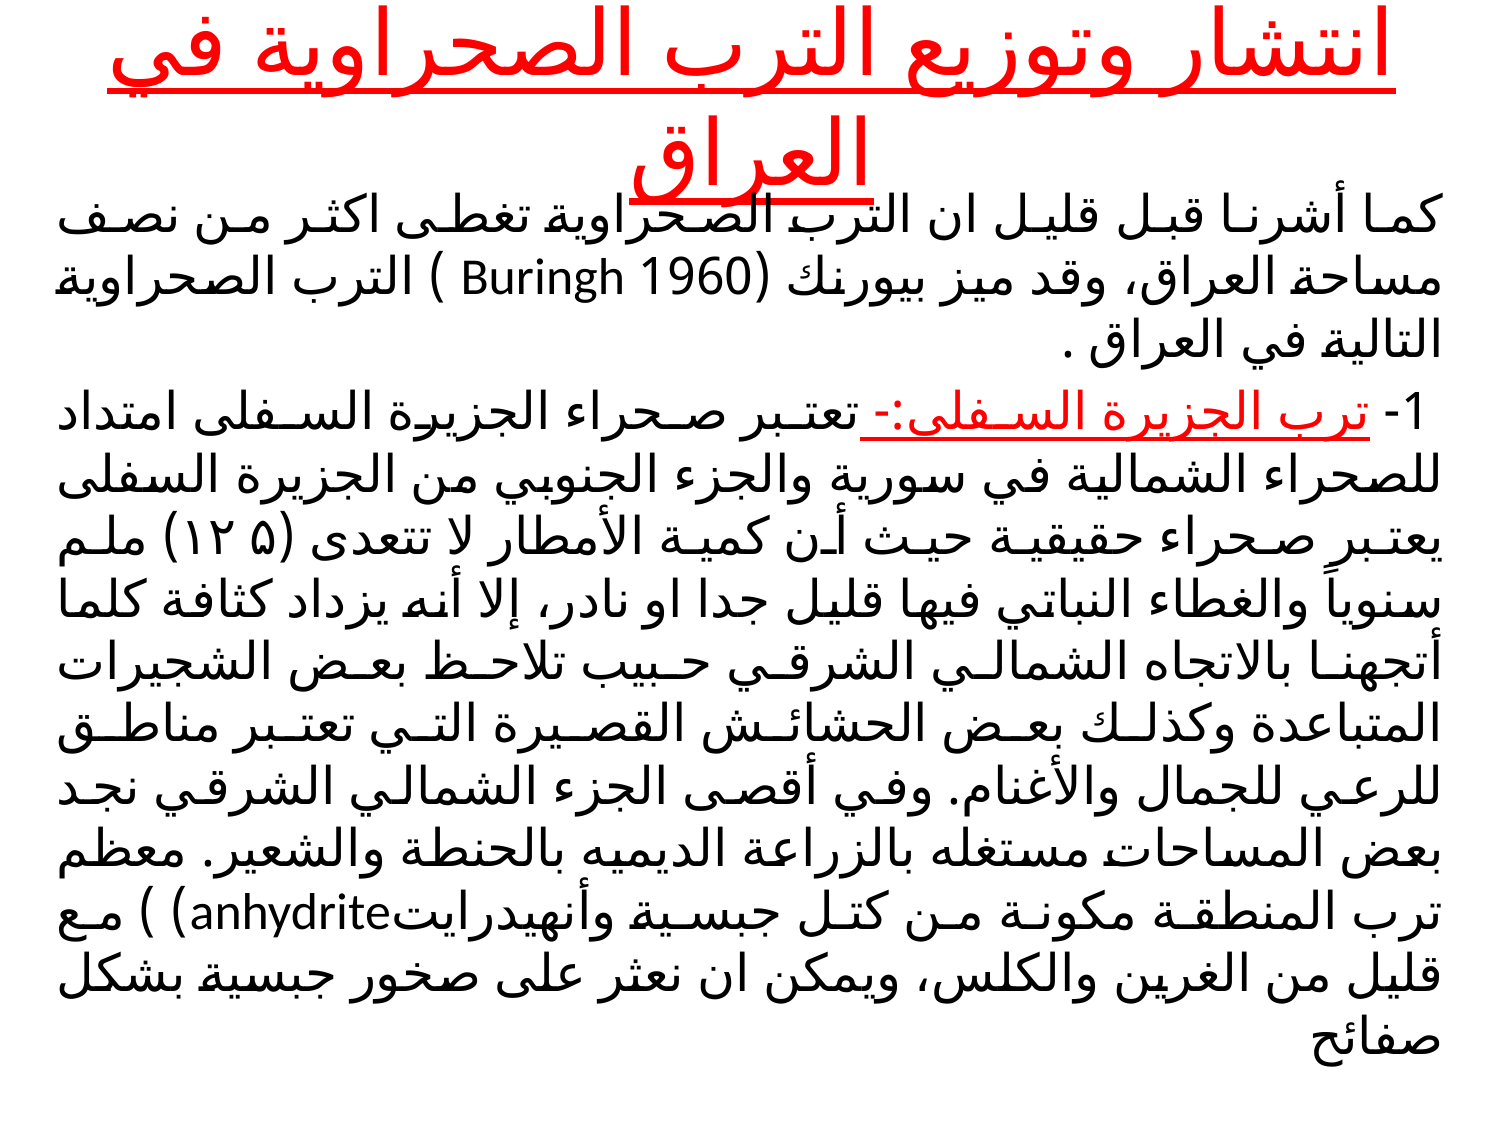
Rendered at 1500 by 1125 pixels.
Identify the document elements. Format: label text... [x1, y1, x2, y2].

title انتشار وتوزيع الترب الصحراوية في العراق [76, 0, 1427, 172]
list كما أشرنا قبل قليل ان الترب الصحراوية تغطى اكثر من نصف مساحة العراق، وقد ميز بيورنك (1960 Buringh ) الترب الصحراوية التالية في العراق . 1- ترب الجزيرة السفلى:- تعتبر صحراء الجزيرة السفلى امتداد للصحراء الشمالية في سورية والجزء الجنوبي من الجزيرة السفلى يعتبر صحراء حقيقية حيث أن كمية الأمطار لا تتعدى (۱۲۵) ملم سنوياً والغطاء النباتي فيها قليل جدا او نادر، إلا أنه يزداد كثافة كلما أتجهنا بالاتجاه الشمالي الشرقي حبيب تلاحظ بعض الشجيرات المتباعدة وكذلك بعض الحشائش القصيرة التي تعتبر مناطق للرعي للجمال والأغنام. وفي أقصى الجزء الشمالي الشرقي نجد بعض المساحات مستغله بالزراعة الديميه بالحنطة والشعير. معظم ترب المنطقة مكونة من كتل جبسية وأنهيدرايتanhydrite) ) مع قليل من الغرين والكلس، ويمكن ان نعثر على صخور جبسية بشكل صفائح [41, 172, 1459, 1083]
